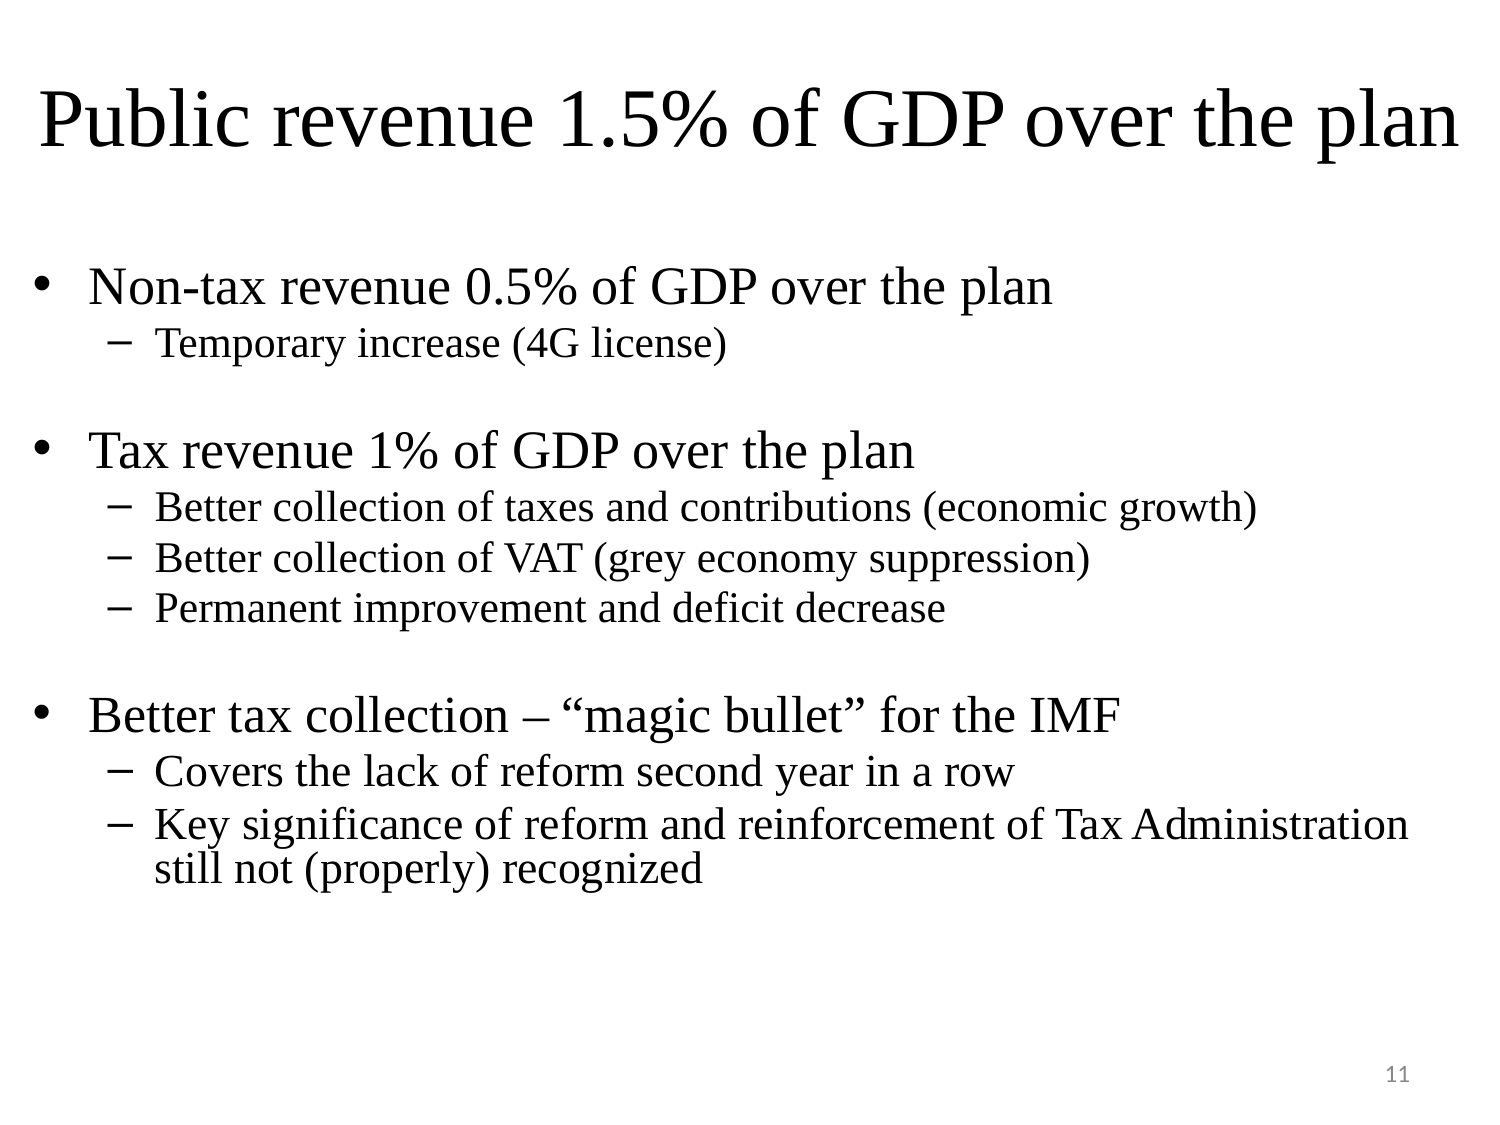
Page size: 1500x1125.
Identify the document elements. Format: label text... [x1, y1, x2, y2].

list Non-tax revenue 0.5% of GDP over the plan Temporary increase (4G license) Tax revenue 1% of GDP over the plan Better collection of taxes and contributions (economic growth) Better collection of VAT (grey economy suppression) Permanent improvement and deficit decrease Better tax collection – “magic bullet” for the IMF Covers the lack of reform second year in a row Key significance of reform and reinforcement of Tax Administration still not (properly) recognized [17, 255, 1500, 1024]
slide_number 11 [1074, 1042, 1425, 1103]
title Public revenue 1.5% of GDP over the plan [0, 19, 1500, 207]
